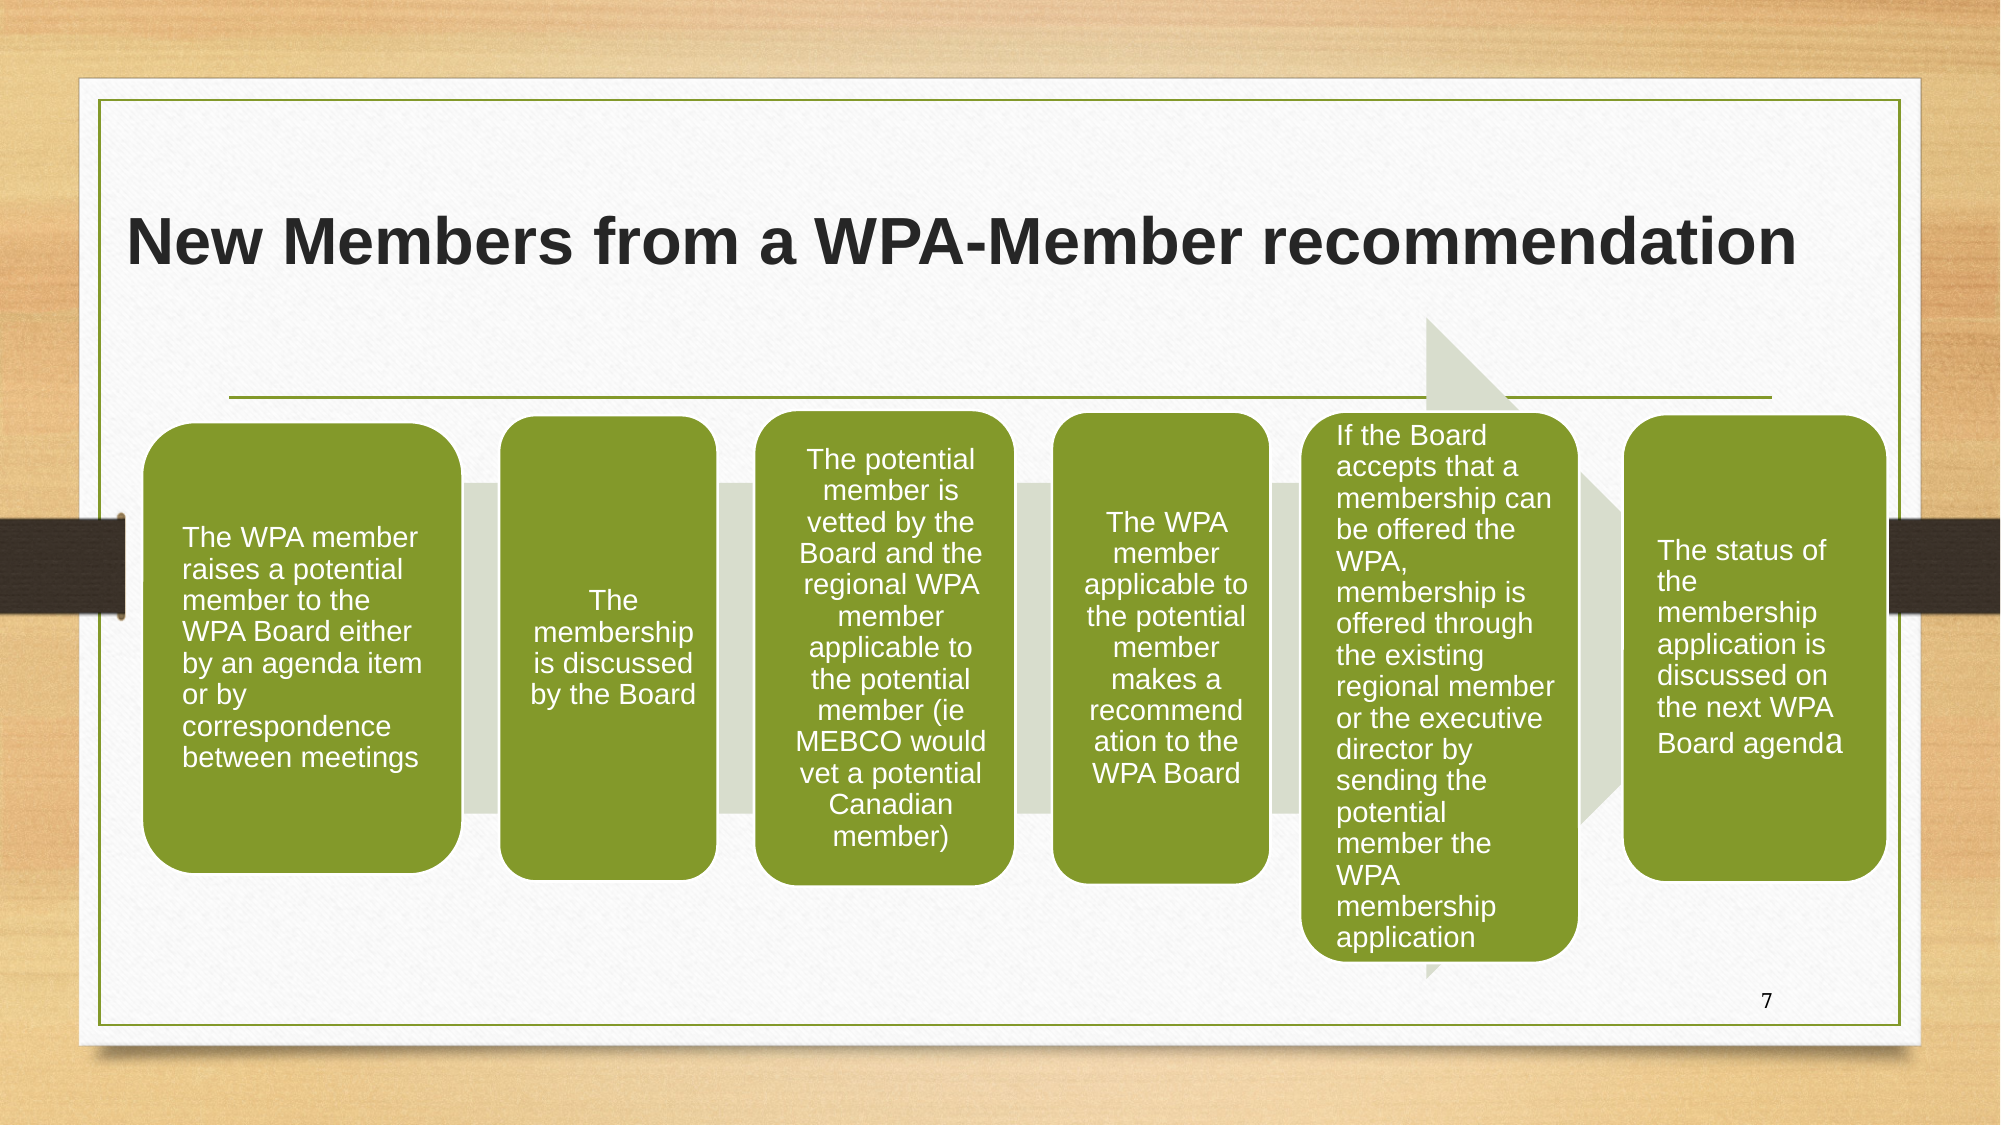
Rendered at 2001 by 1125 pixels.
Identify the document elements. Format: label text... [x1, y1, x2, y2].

picture [0, 0, 2001, 1125]
title New Members from a WPA-Member recommendation [111, 99, 1903, 375]
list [140, 317, 1889, 980]
slide_number 7 [1698, 980, 1788, 1025]
